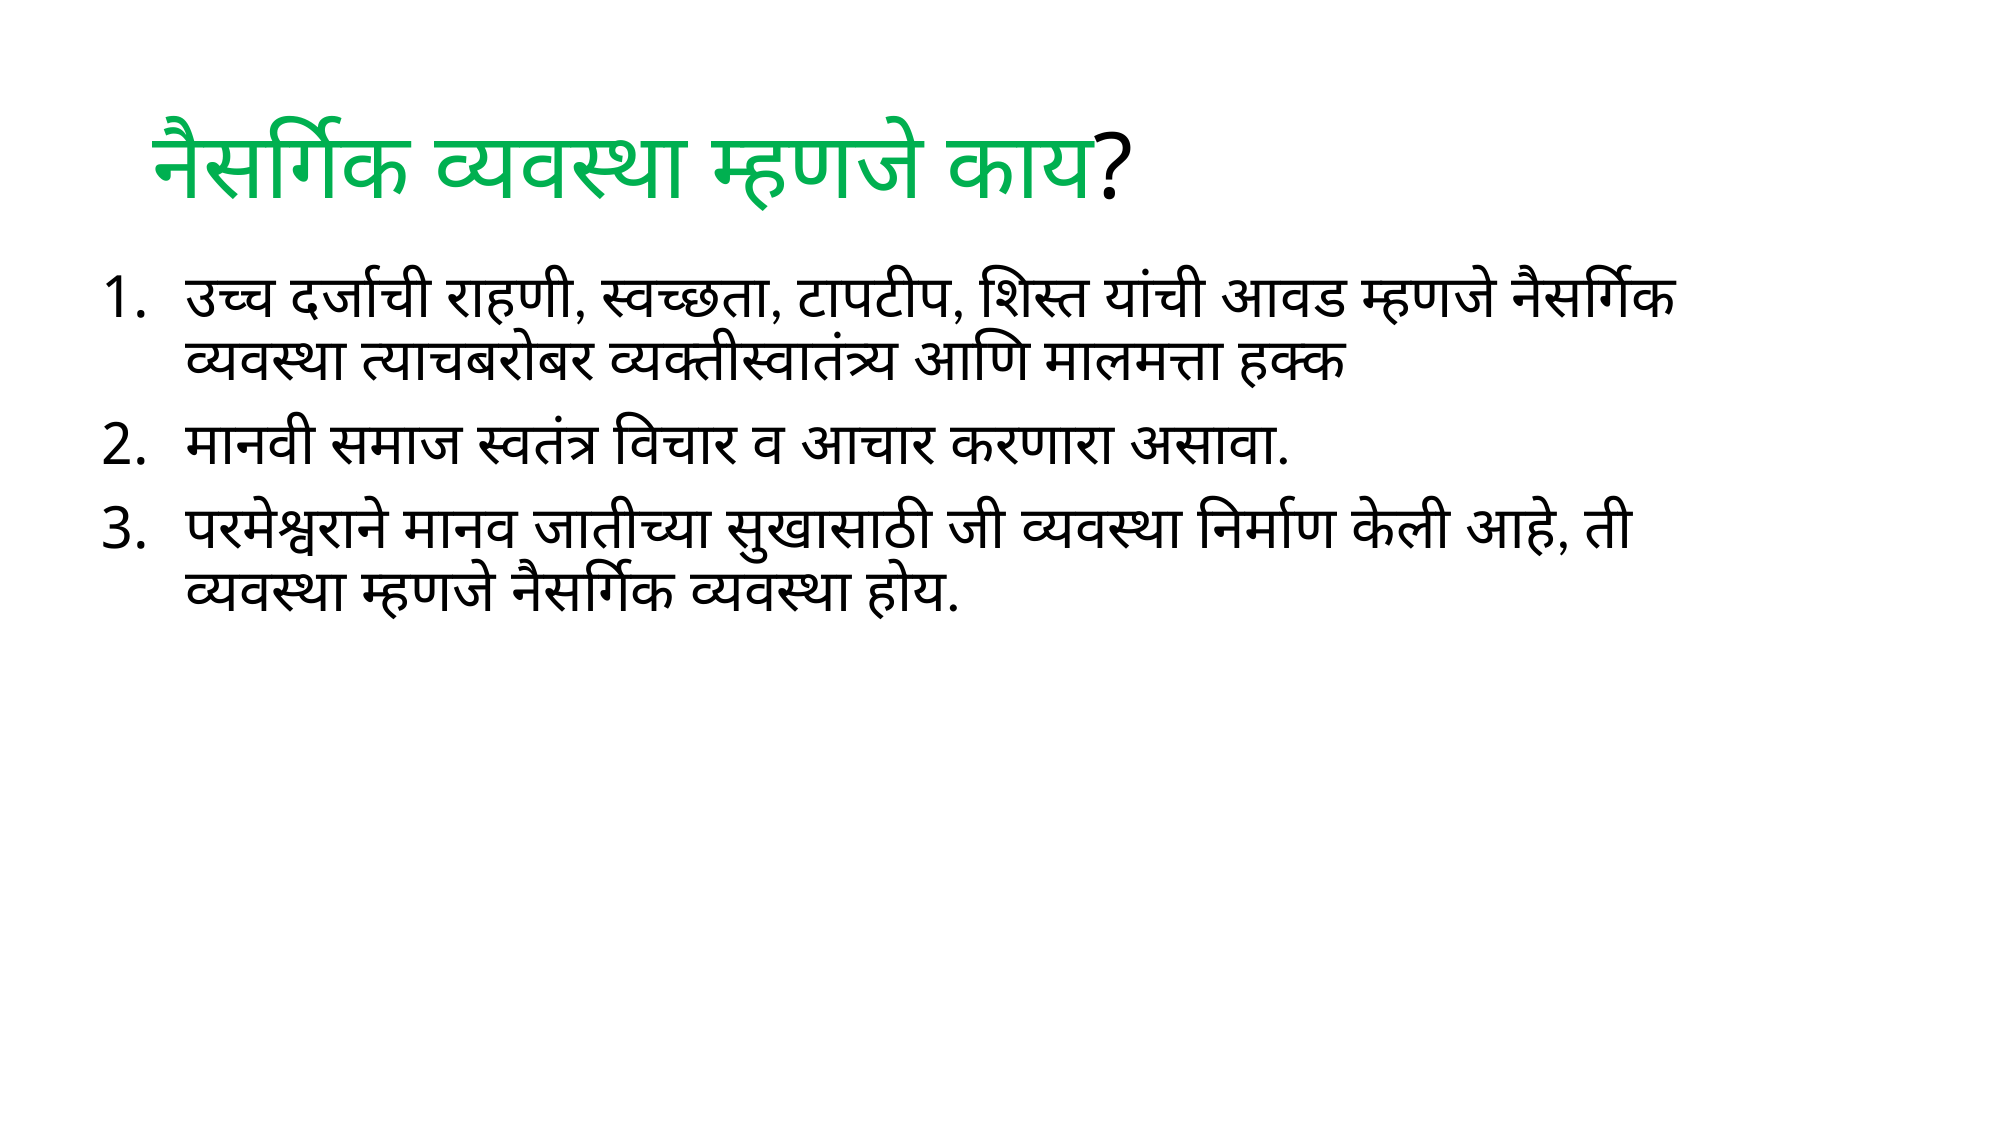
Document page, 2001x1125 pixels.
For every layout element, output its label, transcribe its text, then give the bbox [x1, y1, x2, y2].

list उच्च दर्जाची राहणी, स्वच्छता, टापटीप, शिस्त यांची आवड म्हणजे नैसर्गिक व्यवस्था त्याचबरोबर व्यक्तीस्वातंत्र्य आणि मालमत्ता हक्क मानवी समाज स्वतंत्र विचार व आचार करणारा असावा. परमेश्वराने मानव जातीच्या सुखासाठी जी व्यवस्था निर्माण केली आहे, ती व्यवस्था म्हणजे नैसर्गिक व्यवस्था होय. [86, 259, 1812, 974]
title नैसर्गिक व्यवस्था म्हणजे काय? [137, 59, 1863, 278]
